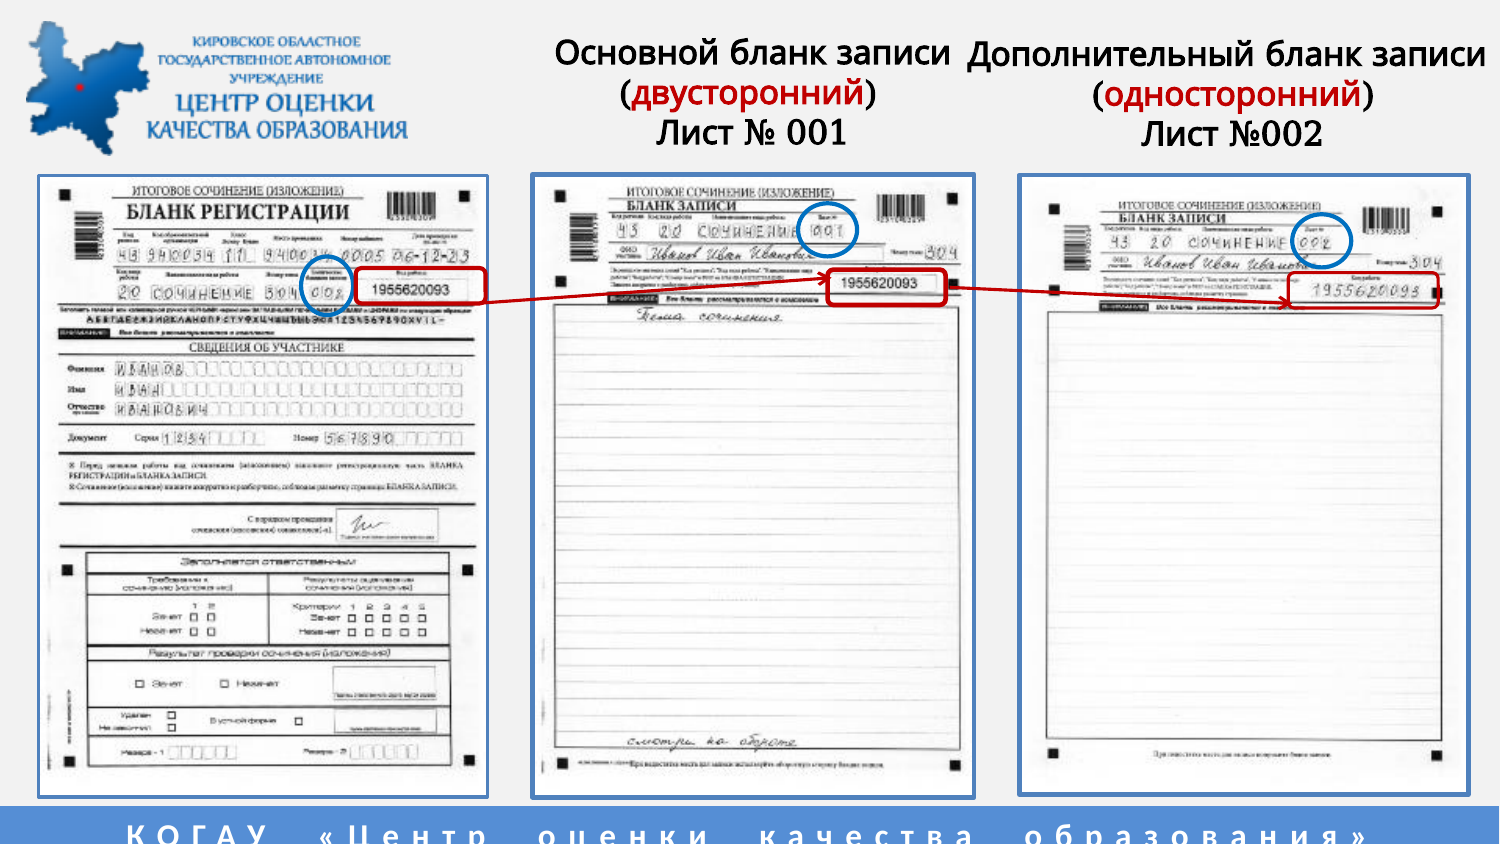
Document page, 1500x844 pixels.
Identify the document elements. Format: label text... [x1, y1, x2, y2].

text_box Дополнительный бланк записи (односторонний) Лист №002 [953, 24, 1500, 160]
picture [1021, 176, 1467, 793]
picture [39, 176, 486, 796]
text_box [949, 287, 1293, 304]
text_box Основной бланк записи (двусторонний) Лист № 001 [539, 23, 967, 158]
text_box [482, 277, 832, 304]
picture [26, 21, 408, 156]
picture [534, 176, 973, 796]
